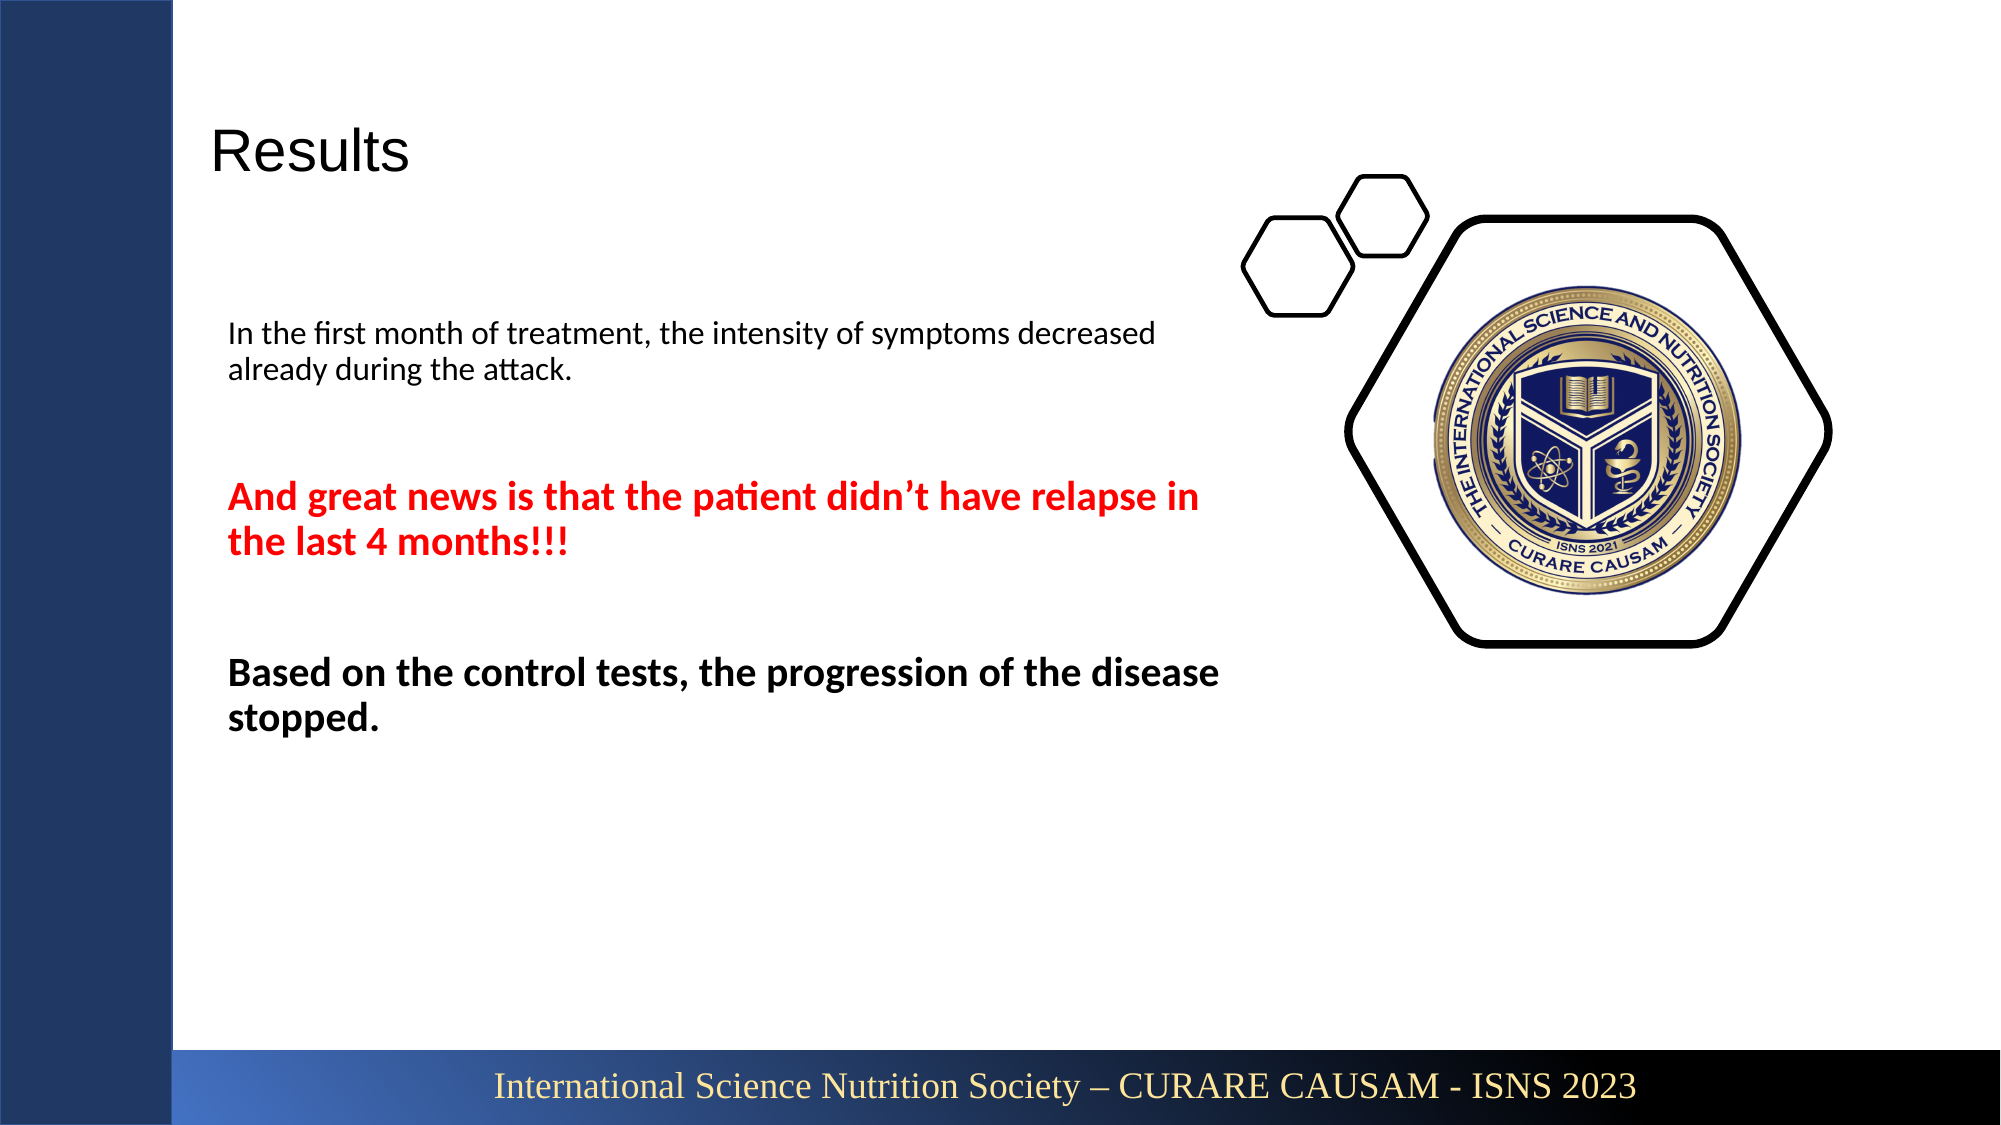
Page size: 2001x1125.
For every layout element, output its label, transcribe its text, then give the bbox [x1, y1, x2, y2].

text_box [0, 0, 173, 1125]
text_box [1444, 218, 1733, 254]
text_box [1769, 317, 1829, 546]
list In the first month of treatment, the intensity of symptoms decreased already during the attack. And great news is that the patient didn’t have relapse in the last 4 months!!! Based on the control tests, the progression of the disease stopped. [212, 247, 1264, 878]
title Results [195, 112, 1221, 323]
text_box [173, 0, 2000, 1050]
text_box [1459, 633, 1718, 645]
text_box [172, 1050, 2000, 1125]
picture [1396, 255, 1764, 624]
text_box [1242, 217, 1354, 316]
text_box International Science Nutrition Society – CURARE CAUSAM - ISNS 2023 [478, 1053, 2000, 1114]
text_box [1337, 176, 1428, 257]
text_box [1348, 347, 1391, 516]
